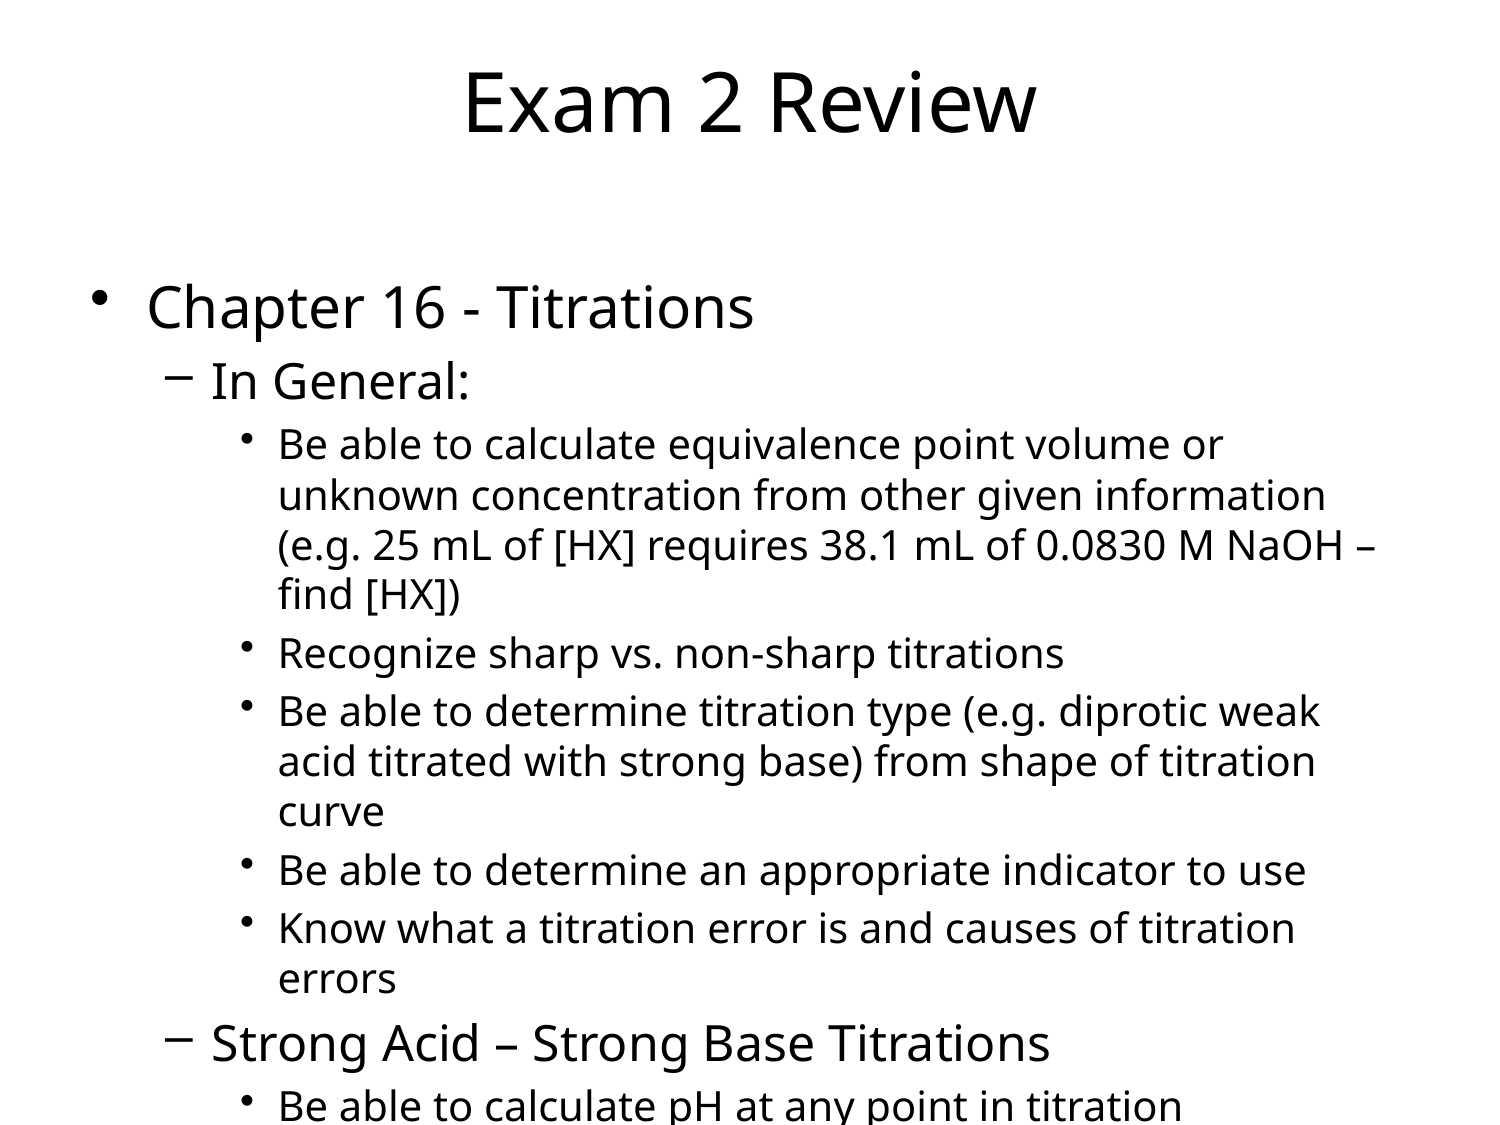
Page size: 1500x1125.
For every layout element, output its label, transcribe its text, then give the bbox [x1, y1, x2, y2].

list Chapter 16 - Titrations In General: Be able to calculate equivalence point volume or unknown concentration from other given information (e.g. 25 mL of [HX] requires 38.1 mL of 0.0830 M NaOH – find [HX]) Recognize sharp vs. non-sharp titrations Be able to determine titration type (e.g. diprotic weak acid titrated with strong base) from shape of titration curve Be able to determine an appropriate indicator to use Know what a titration error is and causes of titration errors Strong Acid – Strong Base Titrations Be able to calculate pH at any point in titration [75, 262, 1425, 1005]
title Exam 2 Review [75, 45, 1425, 233]
